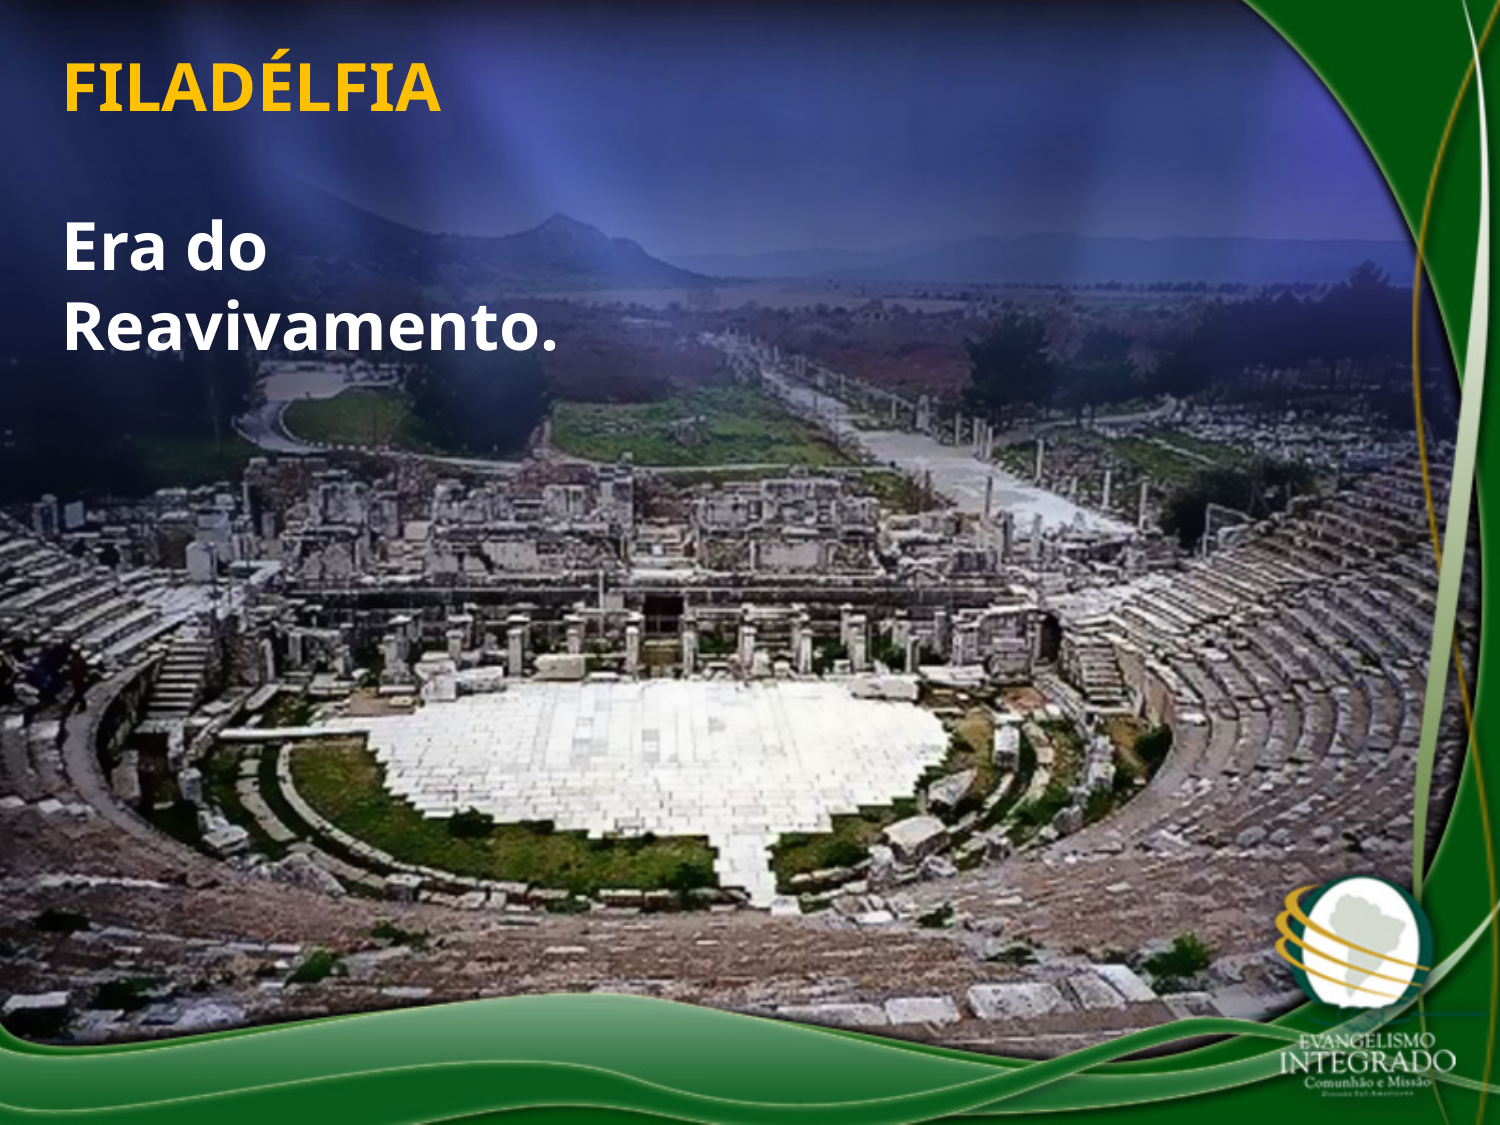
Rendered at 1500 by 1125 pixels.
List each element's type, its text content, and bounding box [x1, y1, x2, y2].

picture [0, 0, 1500, 1125]
text_box FILADÉLFIA Era do Reavivamento. [46, 36, 704, 372]
